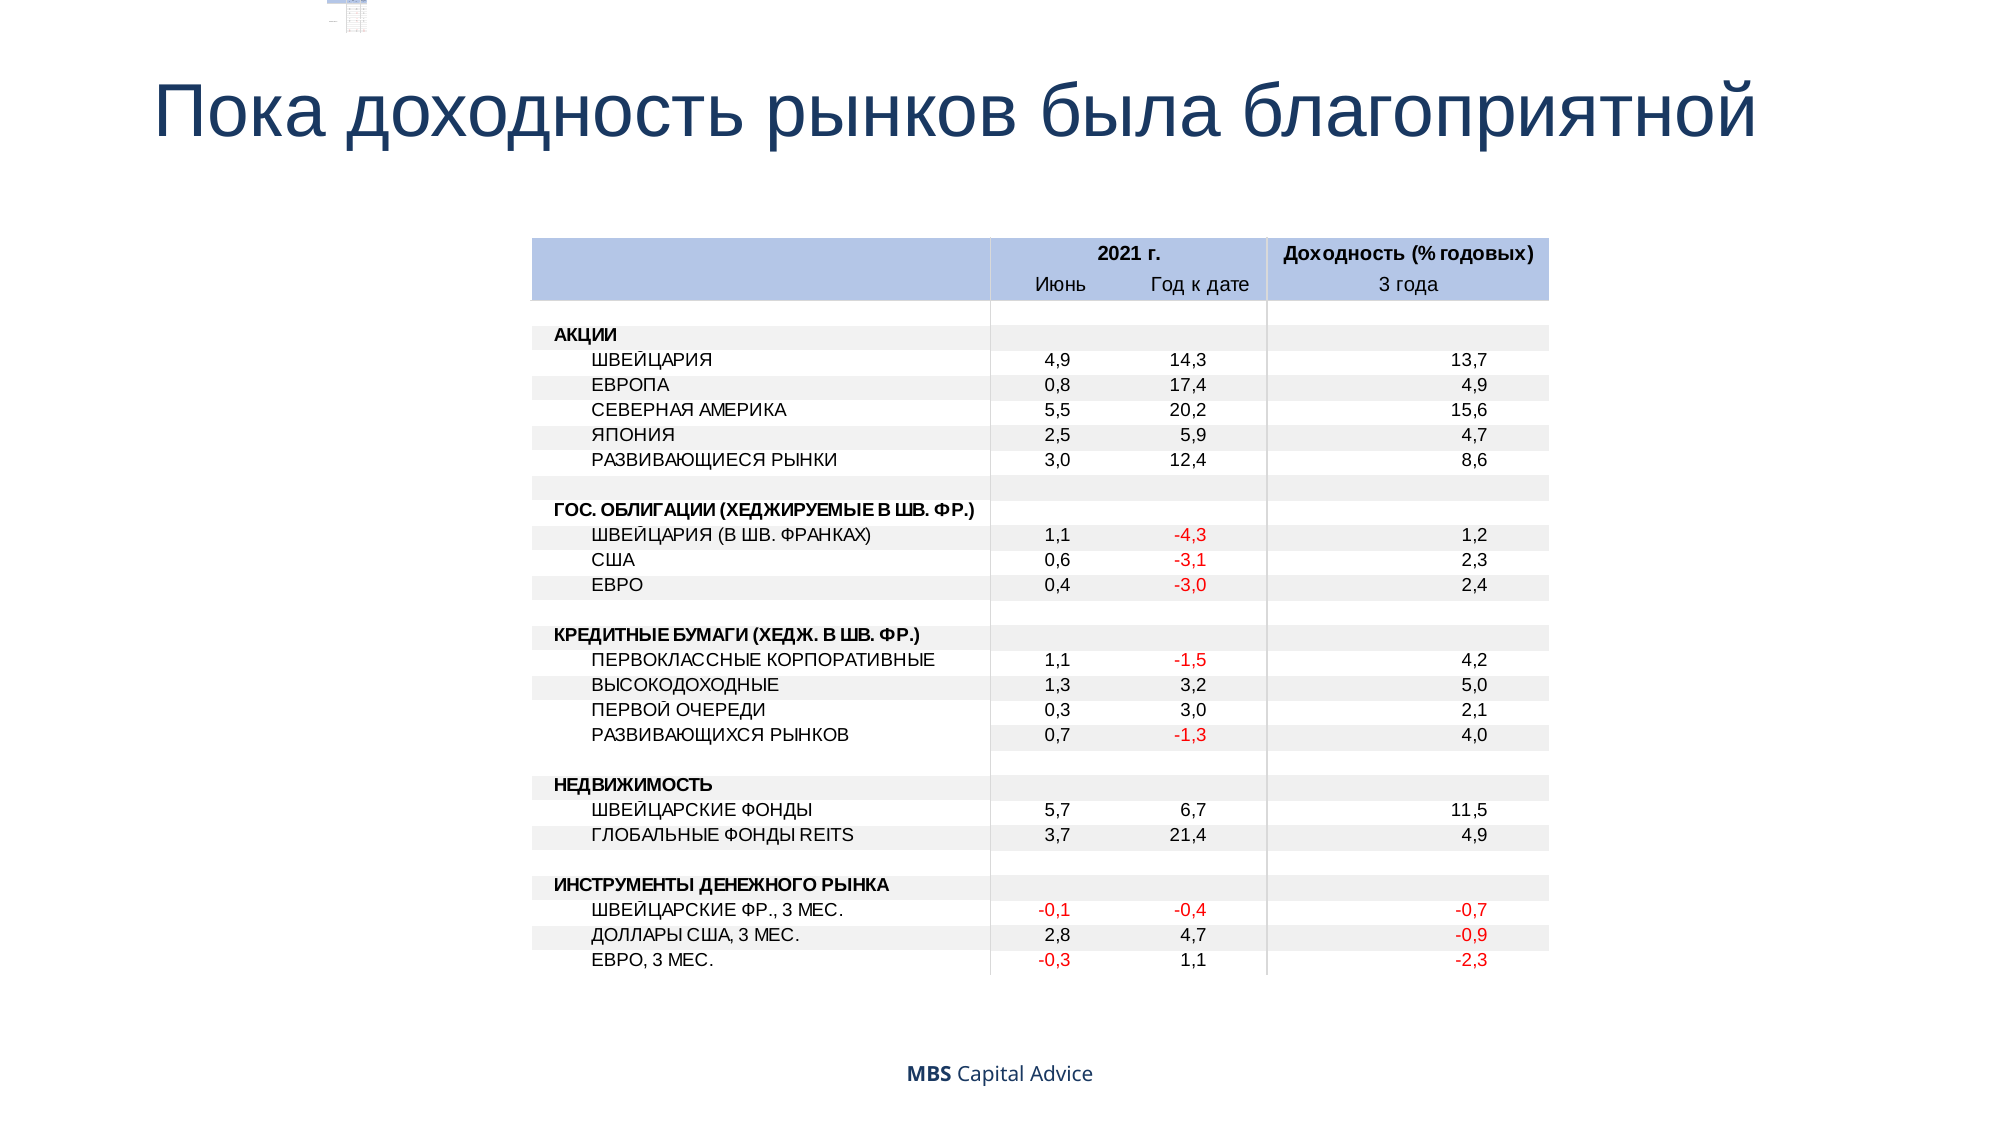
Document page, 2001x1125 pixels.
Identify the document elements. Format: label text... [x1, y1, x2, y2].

picture [326, 0, 368, 33]
footer MBS Capital Advice [662, 1042, 1338, 1103]
title Пока доходность рынков была благоприятной [138, 38, 1864, 187]
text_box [530, 237, 1634, 977]
